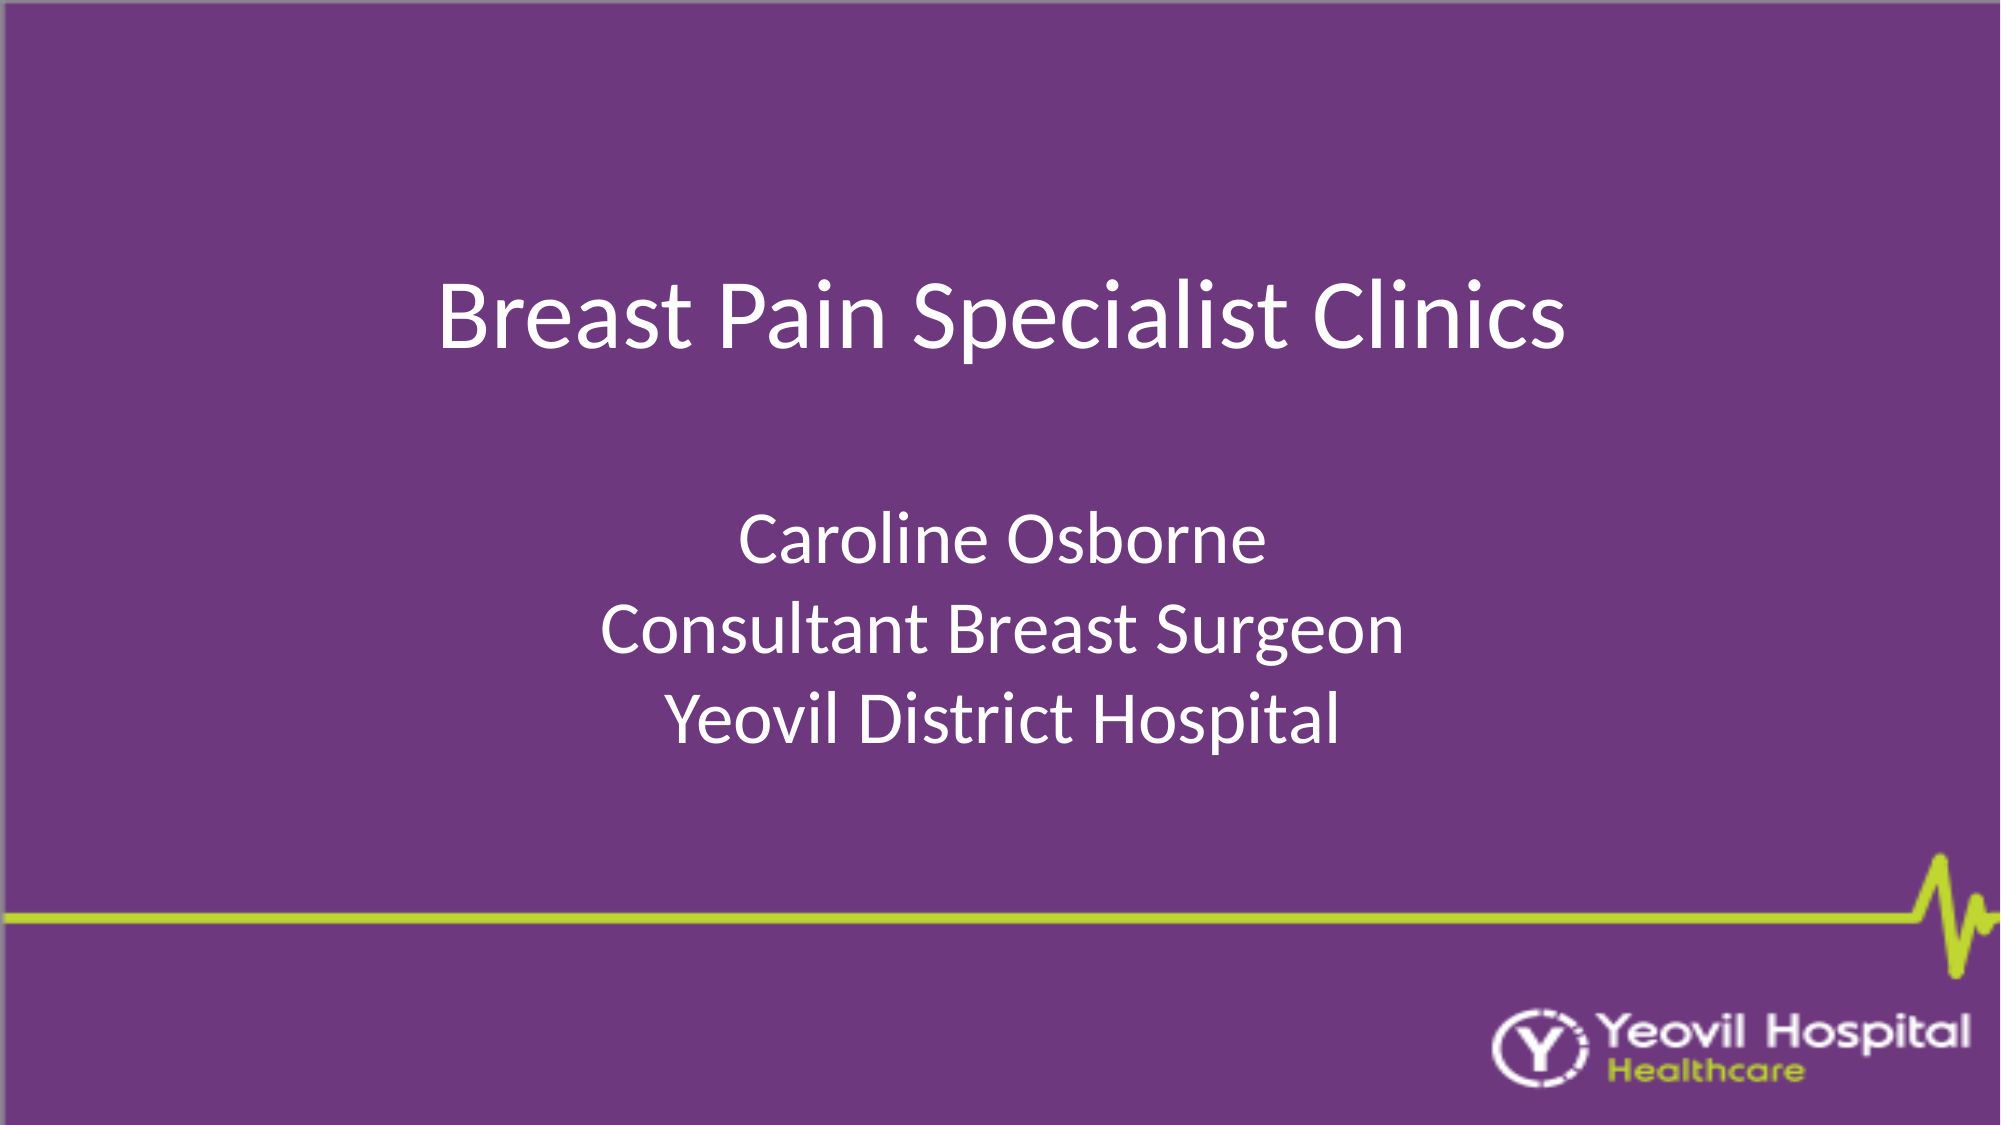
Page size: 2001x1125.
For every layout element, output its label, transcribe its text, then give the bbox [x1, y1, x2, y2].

title Breast Pain Specialist Clinics Caroline Osborne Consultant Breast Surgeon Yeovil District Hospital [359, 140, 1647, 956]
